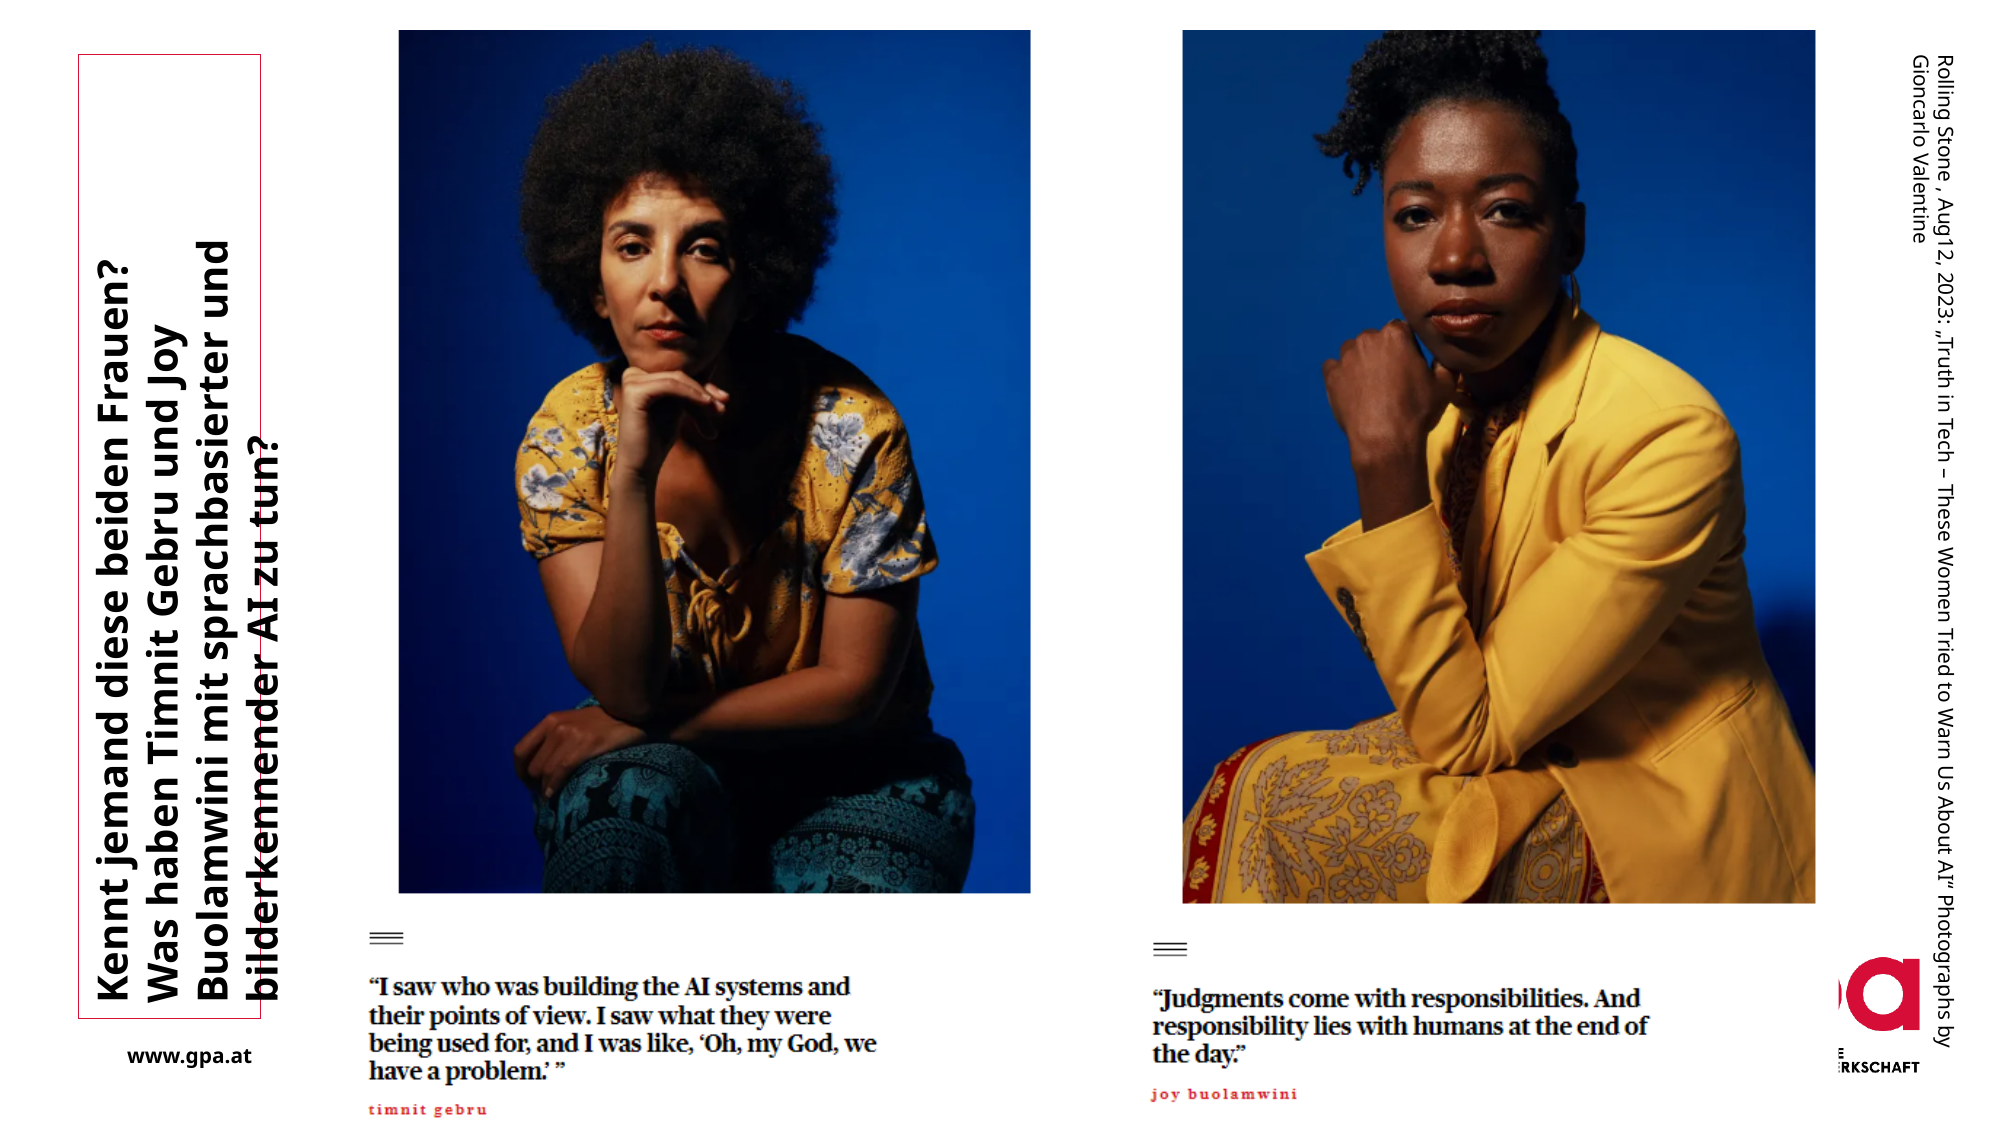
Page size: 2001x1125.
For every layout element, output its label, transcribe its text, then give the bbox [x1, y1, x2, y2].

text_box Kennt jemand diese beiden Frauen? Was haben Timnit Gebru und Joy Buolamwini mit sprachbasierter und bilderkennender AI zu tun? [78, 54, 261, 1019]
picture [351, 30, 1073, 1125]
picture [1141, 30, 1885, 1124]
text_box Rolling Stone , Aug12, 2023: „Truth in Tech – These Women Tried to Warn Us About AI“ Photographs by Gioncarlo Valentine [1885, 39, 1967, 1083]
